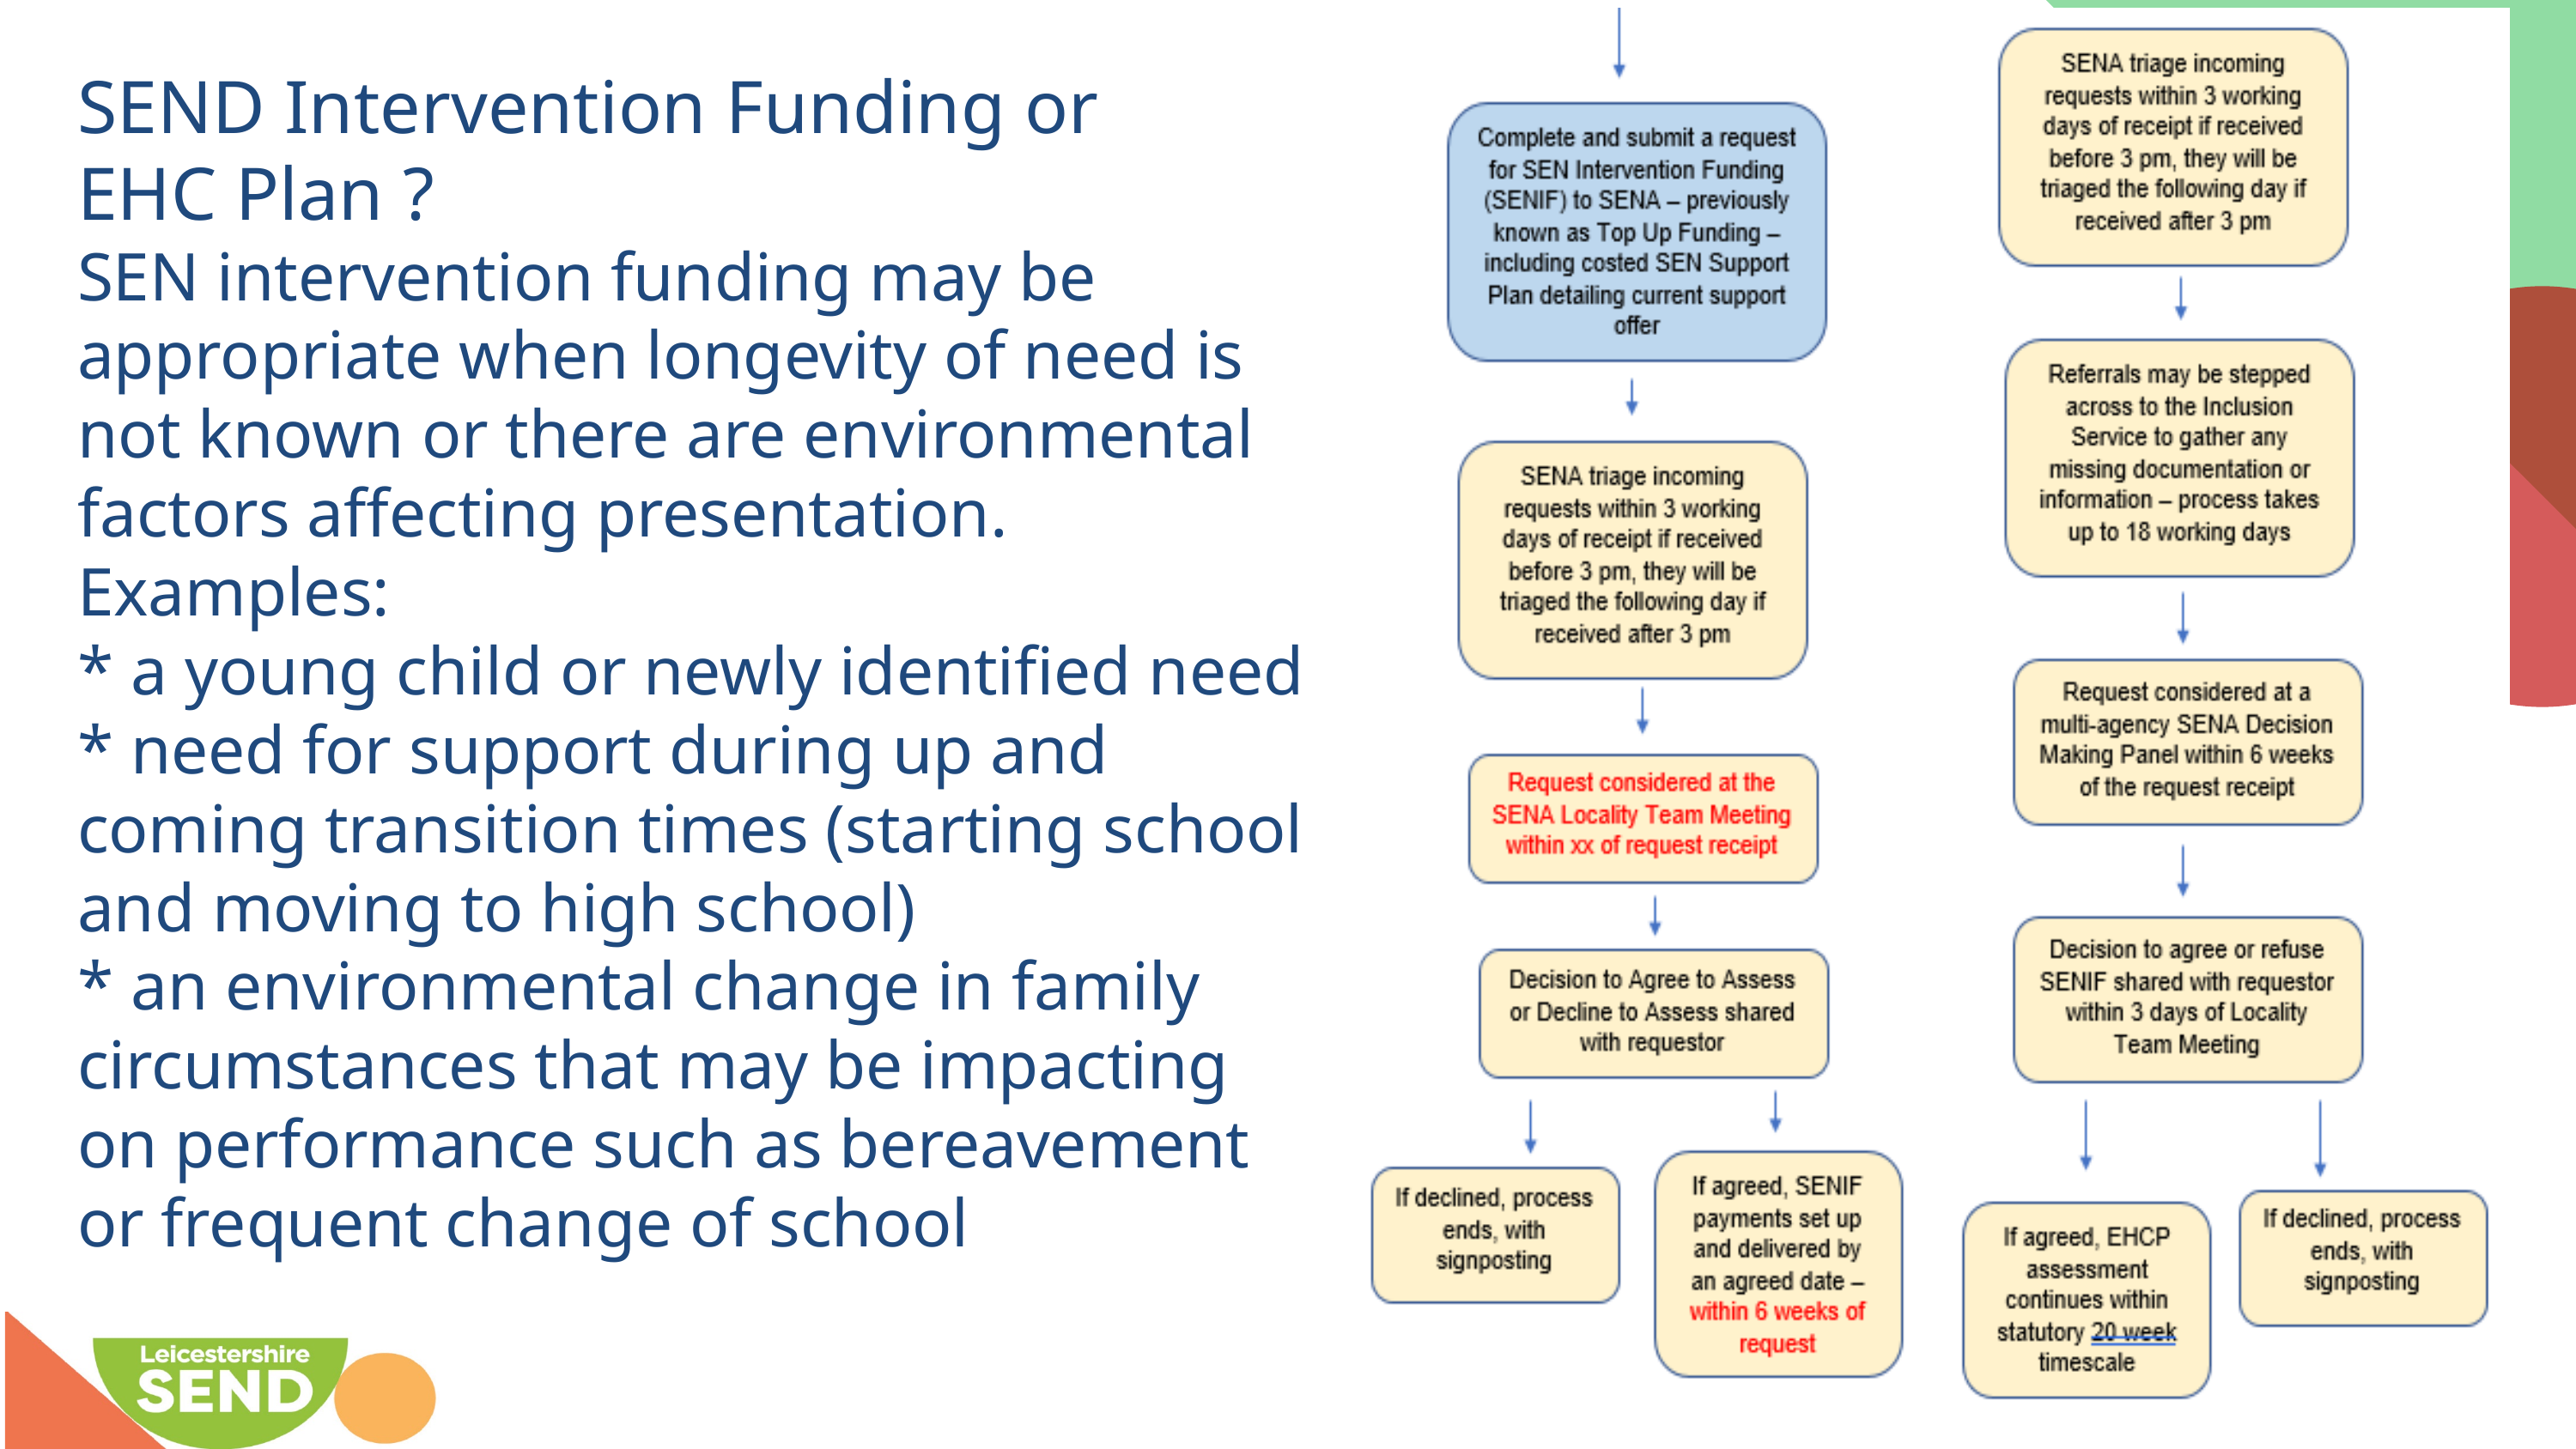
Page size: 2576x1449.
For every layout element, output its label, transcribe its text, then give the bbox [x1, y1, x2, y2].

picture [4, 1312, 673, 1449]
title SEND Intervention Funding or EHC Plan ? SEN intervention funding may be appropriate when longevity of need is not known or there are environmental factors affecting presentation. Examples: * a young child or newly identified need * need for support during up and coming transition times (starting school and moving to high school) * an environmental change in family circumstances that may be impacting on performance such as bereavement or frequent change of school [64, 39, 1318, 1282]
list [1323, 8, 2510, 1441]
